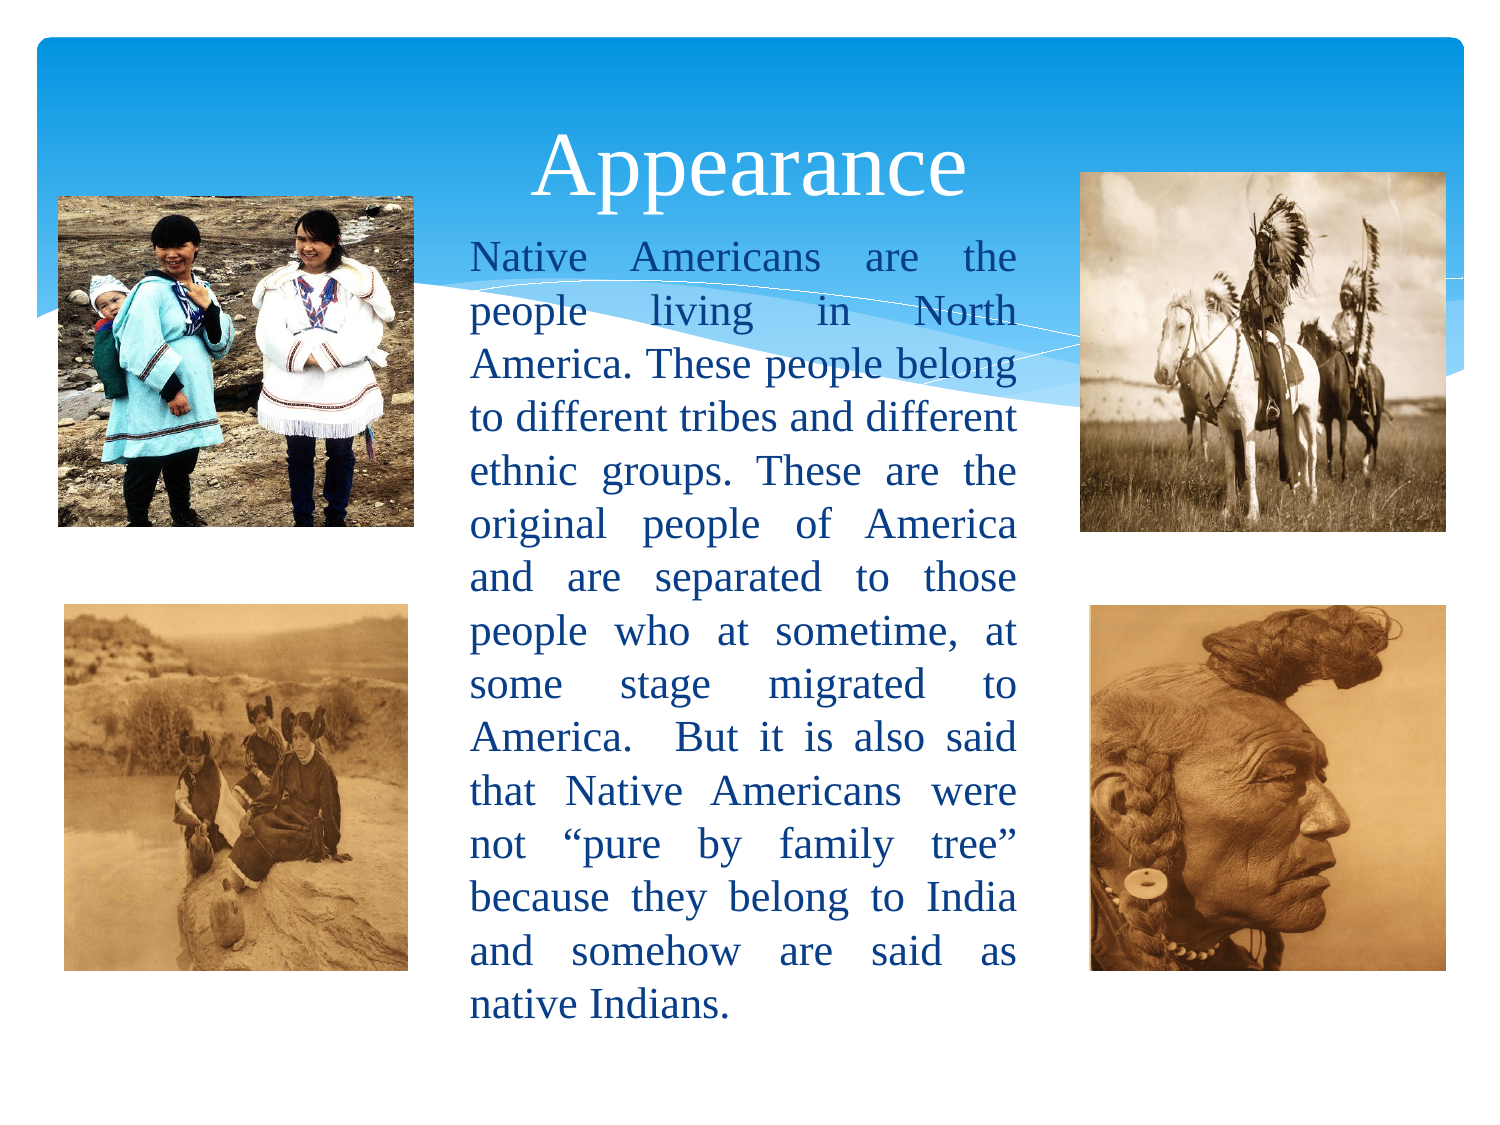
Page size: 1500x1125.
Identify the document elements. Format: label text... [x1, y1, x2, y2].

picture [1080, 172, 1446, 533]
title Appearance [75, 55, 1425, 261]
list Native Americans are the people living in North America. These people belong to different tribes and different ethnic groups. These are the original people of America and are separated to those people who at sometime, at some stage migrated to America. But it is also said that Native Americans were not “pure by family tree” because they belong to India and somehow are said as native Indians. [454, 219, 1034, 1035]
picture [1089, 605, 1446, 972]
picture [64, 604, 408, 972]
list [58, 196, 414, 528]
